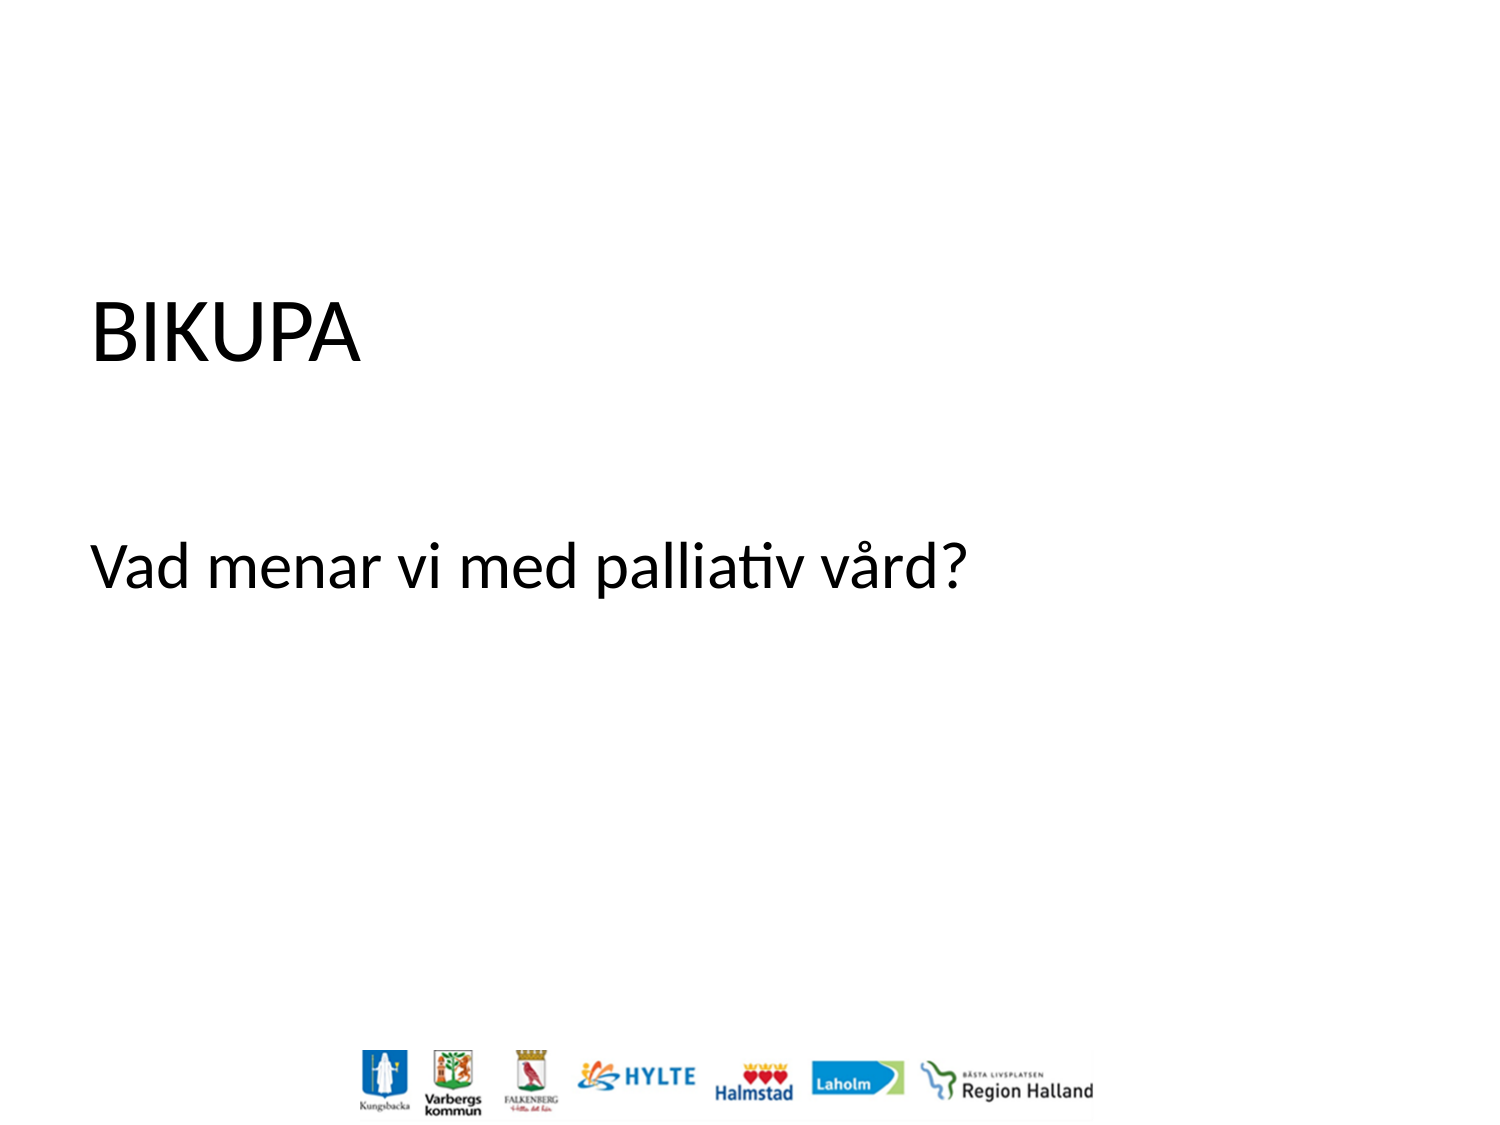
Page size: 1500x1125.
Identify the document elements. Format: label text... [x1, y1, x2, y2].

picture [360, 1050, 1094, 1122]
list BIKUPA Vad menar vi med palliativ vård? [75, 262, 1425, 1005]
